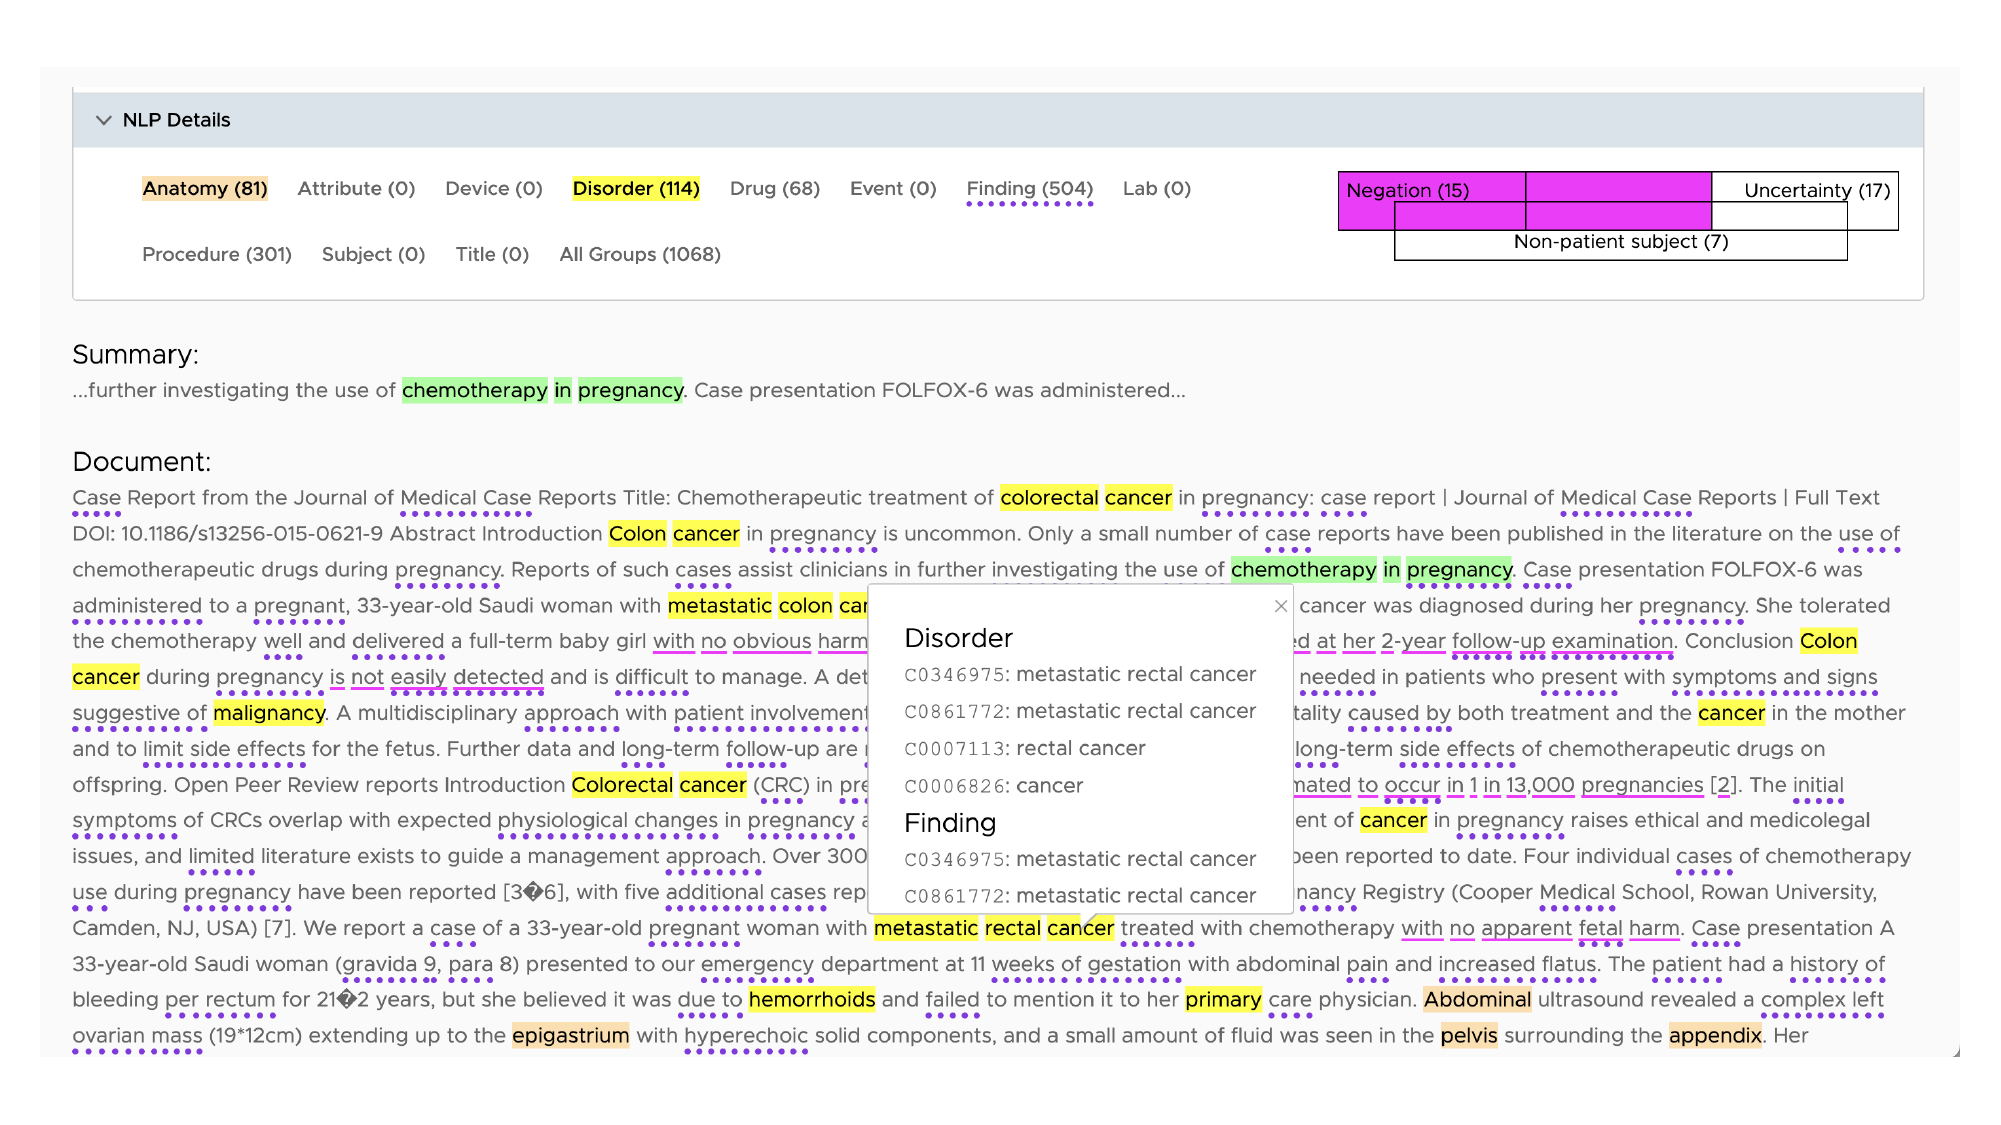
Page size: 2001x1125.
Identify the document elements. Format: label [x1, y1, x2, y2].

picture [40, 67, 1960, 1058]
